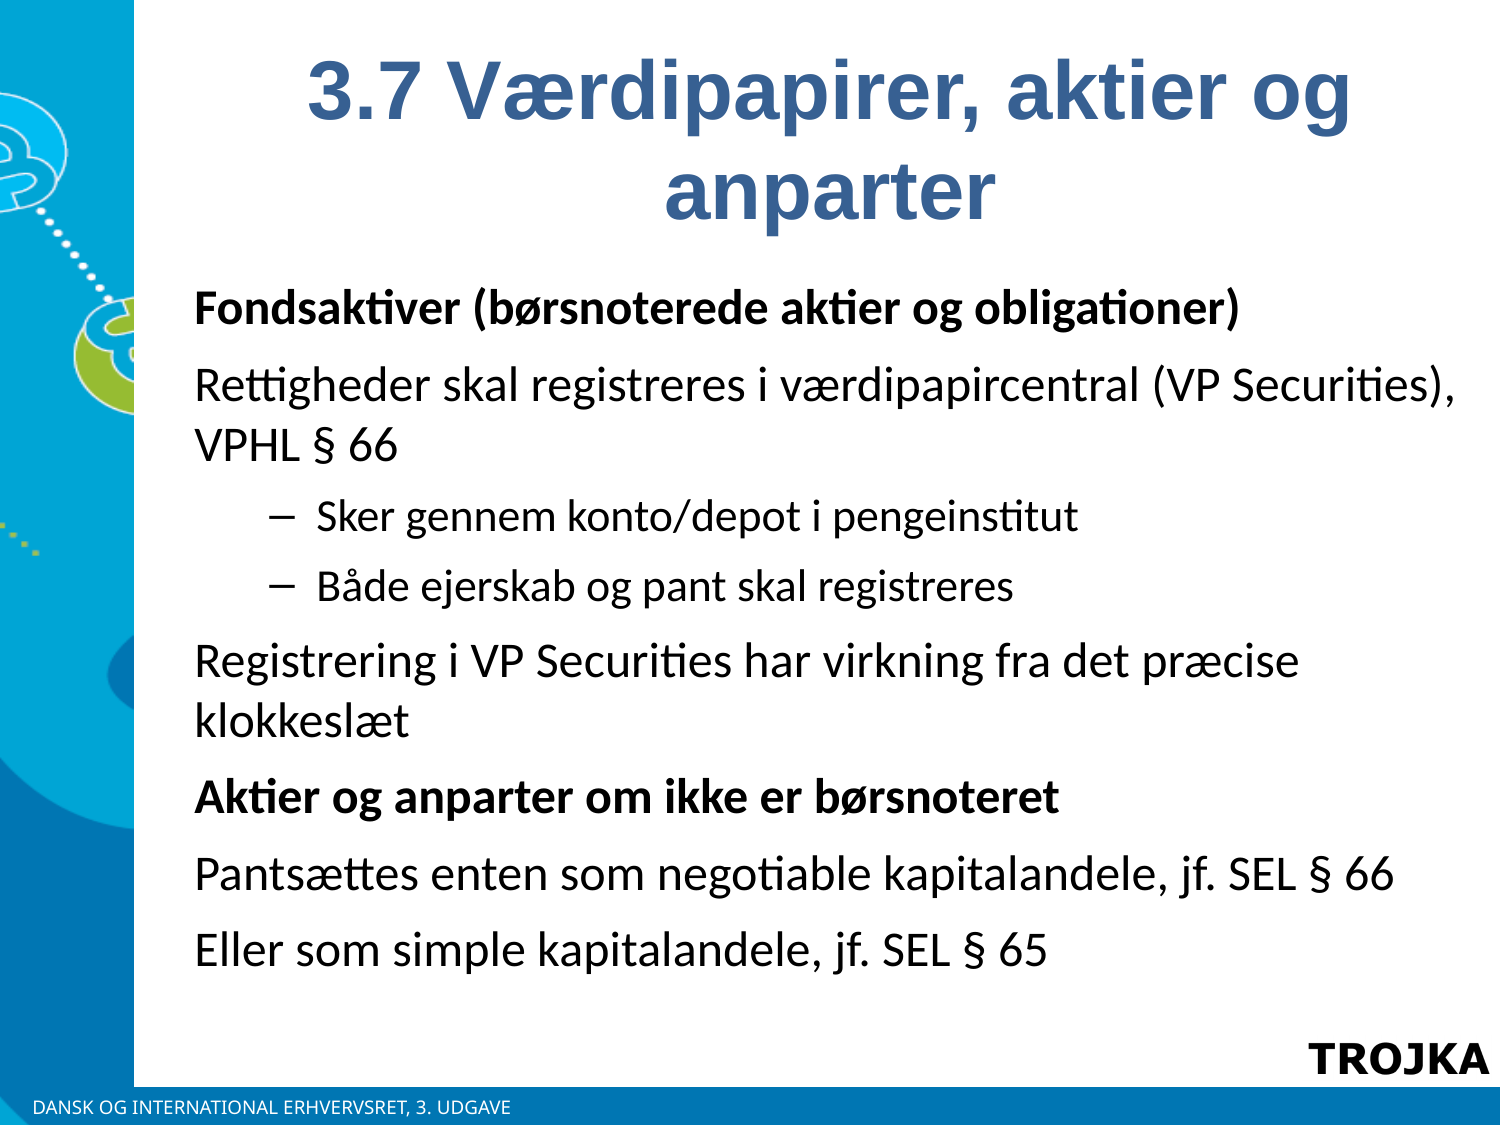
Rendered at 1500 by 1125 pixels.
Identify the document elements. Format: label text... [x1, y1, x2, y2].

list Fondsaktiver (børsnoterede aktier og obligationer) Rettigheder skal registreres i værdipapircentral (VP Securities), VPHL § 66 Sker gennem konto/depot i pengeinstitut Både ejerskab og pant skal registreres Registrering i VP Securities har virkning fra det præcise klokkeslæt Aktier og anparter om ikke er børsnoteret Pantsættes enten som negotiable kapitalandele, jf. SEL § 66 Eller som simple kapitalandele, jf. SEL § 65 [179, 267, 1500, 1010]
picture [0, 142, 12, 162]
picture [78, 263, 88, 270]
picture [70, 252, 79, 258]
picture [36, 208, 46, 214]
picture [9, 533, 17, 538]
picture [0, 101, 68, 213]
picture [129, 347, 134, 362]
picture [62, 240, 71, 248]
picture [96, 285, 104, 291]
picture [1302, 1035, 1492, 1081]
picture [0, 92, 21, 98]
picture [87, 273, 95, 280]
text_box 3.7 Værdipapirer, aktier og anparter [155, 42, 1500, 231]
picture [53, 230, 63, 236]
picture [74, 295, 134, 415]
picture [45, 218, 54, 226]
